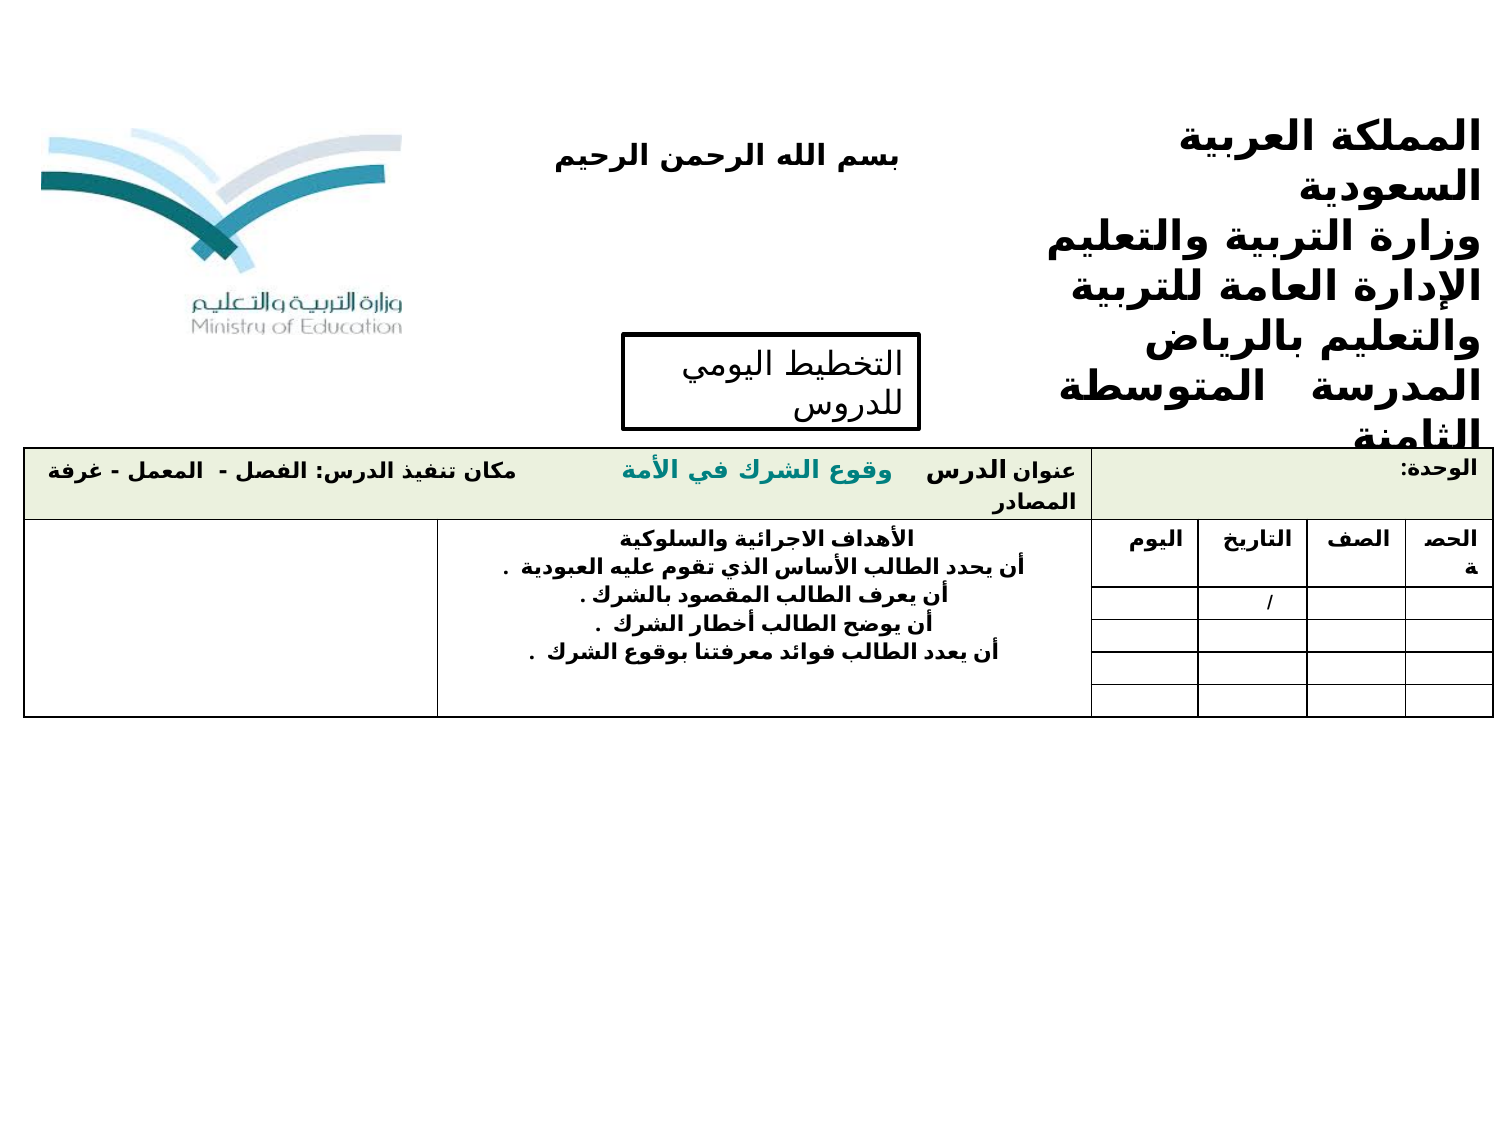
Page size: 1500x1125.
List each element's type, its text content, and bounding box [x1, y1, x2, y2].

table_cell [1308, 588, 1405, 619]
table_cell التاريخ [1199, 520, 1306, 586]
table_cell الأهداف الاجرائية والسلوكية أن يحدد الطالب الأساس الذي تقوم عليه العبودية . أن يعرف الطالب المقصود بالشرك . أن يوضح الطالب أخطار الشرك . أن يعدد الطالب فوائد معرفتنا بوقوع الشرك . [438, 520, 1091, 716]
table_cell [1406, 620, 1492, 651]
table_header عنوان الدرس وقوع الشرك في الأمة مكان تنفيذ الدرس: الفصل - المعمل - غرفة المصادر [25, 449, 1091, 519]
text_box بسم الله الرحمن الرحيم [403, 128, 916, 179]
text_box التخطيط اليومي للدروس [621, 332, 921, 431]
table_cell [1308, 653, 1405, 684]
table_cell [25, 520, 437, 716]
table_cell [1406, 588, 1492, 619]
table_cell / [1199, 588, 1306, 619]
table_cell [1199, 685, 1306, 716]
table_cell [1406, 653, 1492, 684]
table_cell [1308, 620, 1405, 651]
table_cell [1199, 620, 1306, 651]
table_cell [1308, 685, 1405, 716]
table_header الوحدة: [1092, 449, 1492, 519]
table_cell الصف [1308, 520, 1405, 586]
table_cell اليوم [1092, 520, 1197, 586]
table_cell [1092, 588, 1197, 619]
table_cell [1199, 653, 1306, 684]
table_cell [1092, 620, 1197, 651]
table_cell [1092, 653, 1197, 684]
table_cell [1092, 685, 1197, 716]
text_box المملكة العربية السعودية وزارة التربية والتعليم الإدارة العامة للتربية والتعليم بالرياض المدرسة المتوسطة الثامنة [974, 101, 1498, 467]
picture [40, 128, 402, 335]
table_cell الحصة [1406, 520, 1492, 586]
table_cell [1406, 685, 1492, 716]
